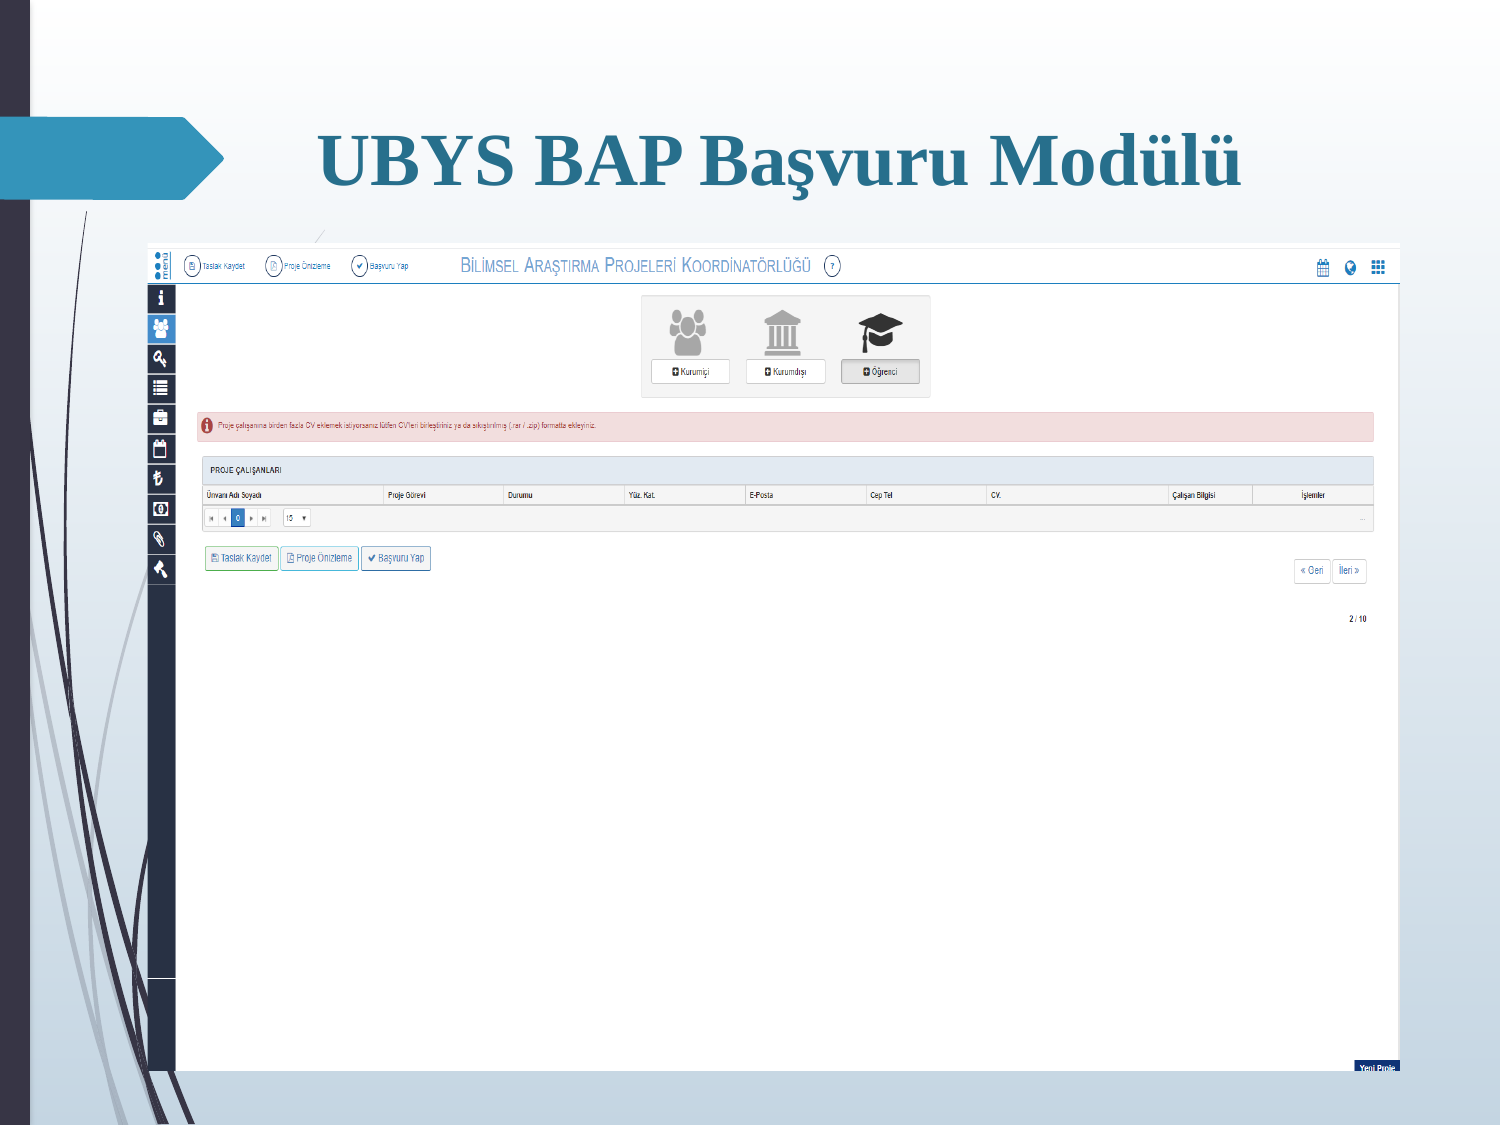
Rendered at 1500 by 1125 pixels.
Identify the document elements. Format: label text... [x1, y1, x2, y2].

title UBYS BAP Başvuru Modülü [301, 102, 1400, 220]
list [147, 243, 1401, 1071]
